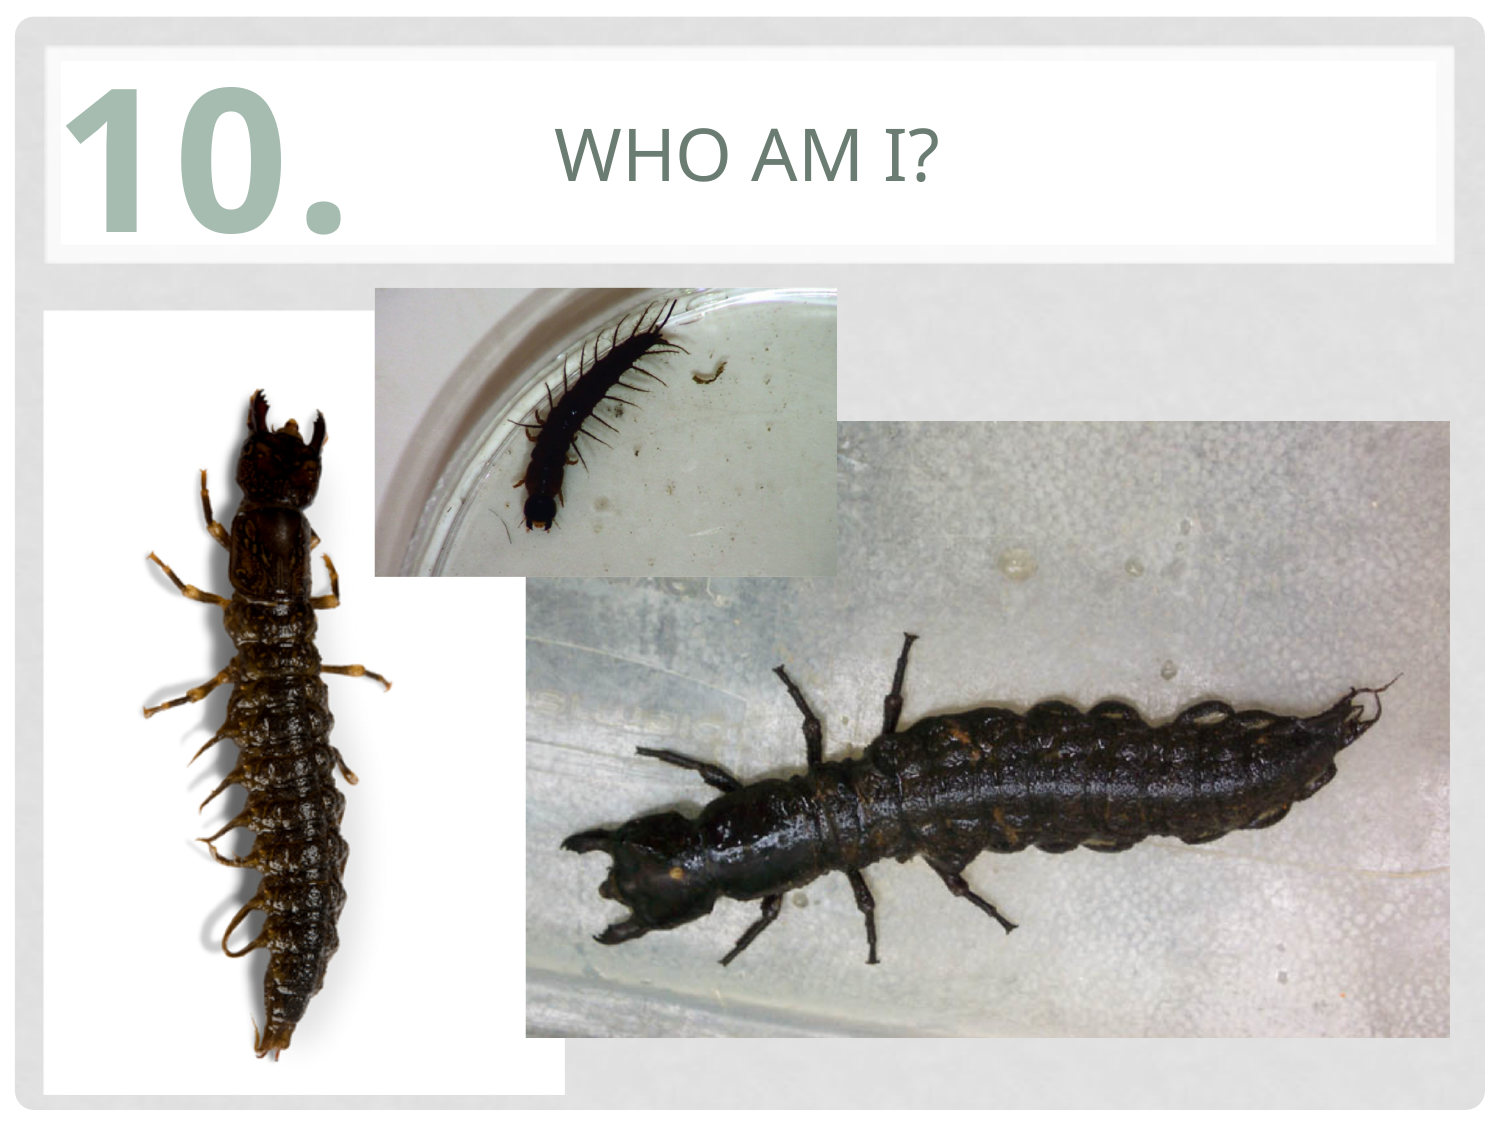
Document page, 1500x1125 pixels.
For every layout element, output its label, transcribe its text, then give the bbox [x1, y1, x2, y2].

picture [0, 266, 1449, 1125]
title Who am i? [368, 66, 1425, 238]
text_box 10. [39, 24, 368, 280]
